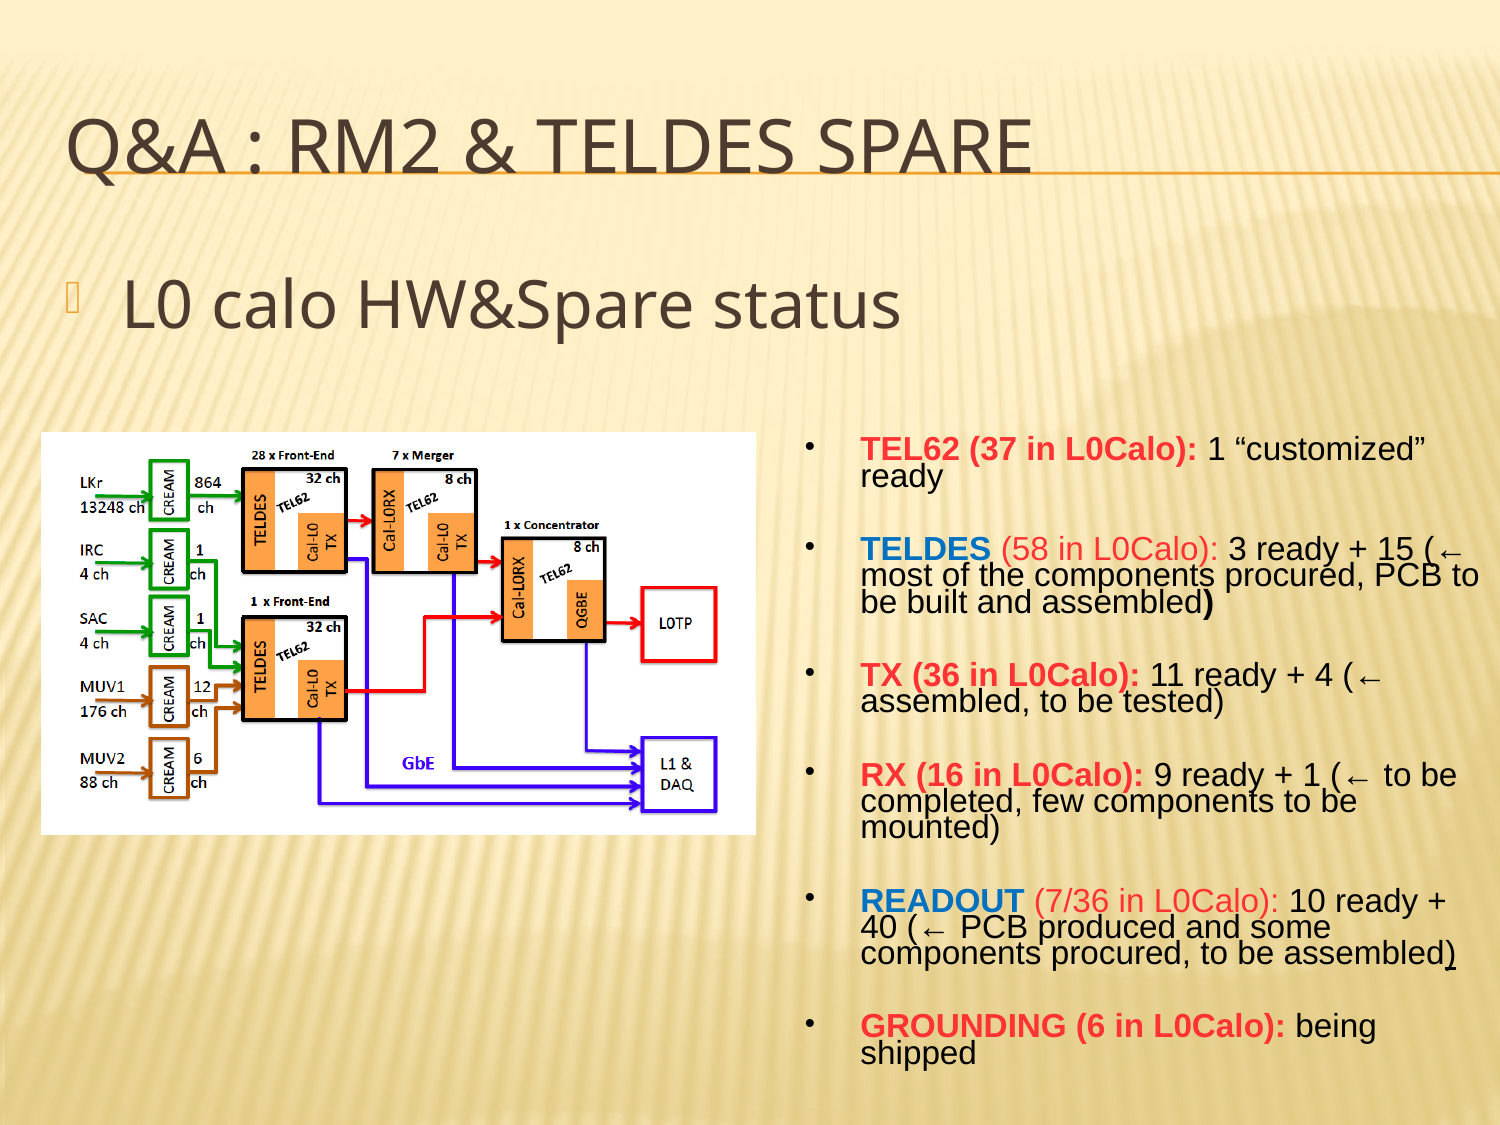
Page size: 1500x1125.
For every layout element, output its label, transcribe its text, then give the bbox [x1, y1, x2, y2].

text_box TEL62 (37 in L0Calo): 1 “customized” ready TELDES (58 in L0Calo): 3 ready + 15 (← most of the components procured, PCB to be built and assembled) TX (36 in L0Calo): 11 ready + 4 (← assembled, to be tested) RX (16 in L0Calo): 9 ready + 1 (← to be completed, few components to be mounted) READOUT (7/36 in L0Calo): 10 ready + 40 (← PCB produced and some components procured, to be assembled) GROUNDING (6 in L0Calo): being shipped [789, 432, 1498, 1125]
picture [40, 432, 757, 835]
list L0 calo HW&Spare status [50, 254, 1475, 998]
title Q&A : RM2 & TELDES spare [50, 75, 1475, 213]
